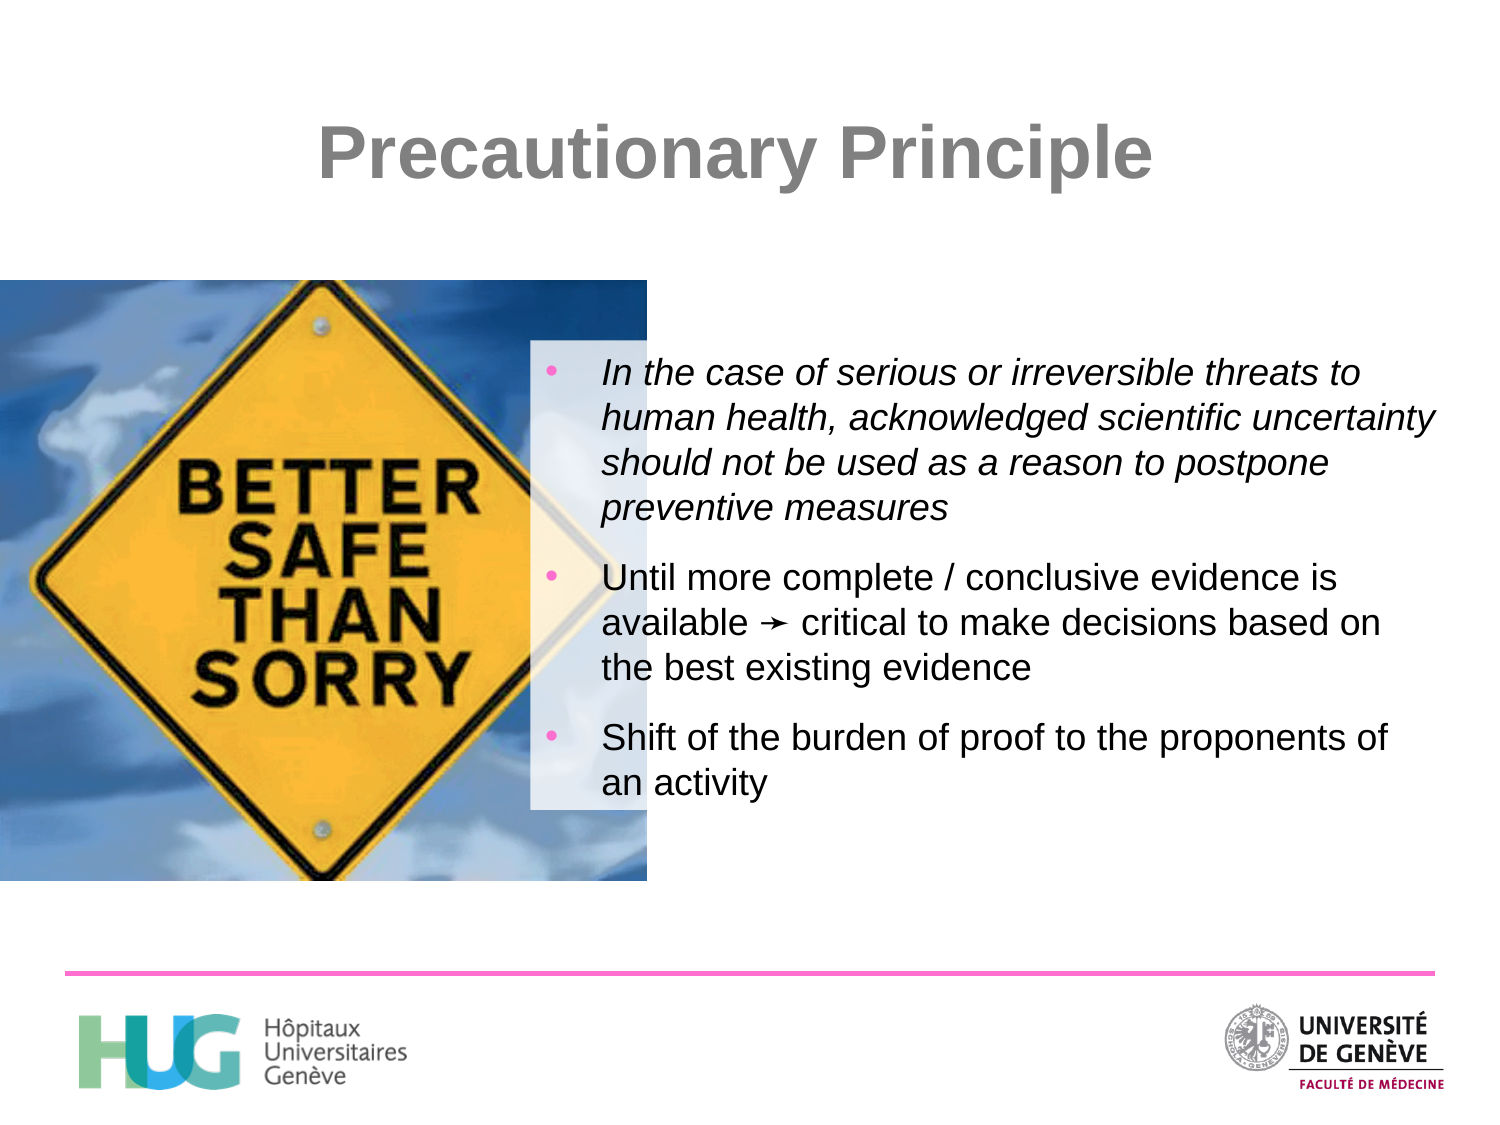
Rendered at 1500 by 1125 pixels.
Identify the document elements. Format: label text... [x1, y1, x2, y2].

picture [1215, 989, 1460, 1106]
text_box Precautionary Principle [310, 96, 1164, 202]
picture [0, 280, 647, 881]
picture [79, 1014, 407, 1090]
text_box In the case of serious or irreversible threats to human health, acknowledged scientific uncertainty should not be used as a reason to postpone preventive measures Until more complete / conclusive evidence is available ➛ critical to make decisions based on the best existing evidence Shift of the burden of proof to the proponents of an activity [647, 340, 1450, 810]
